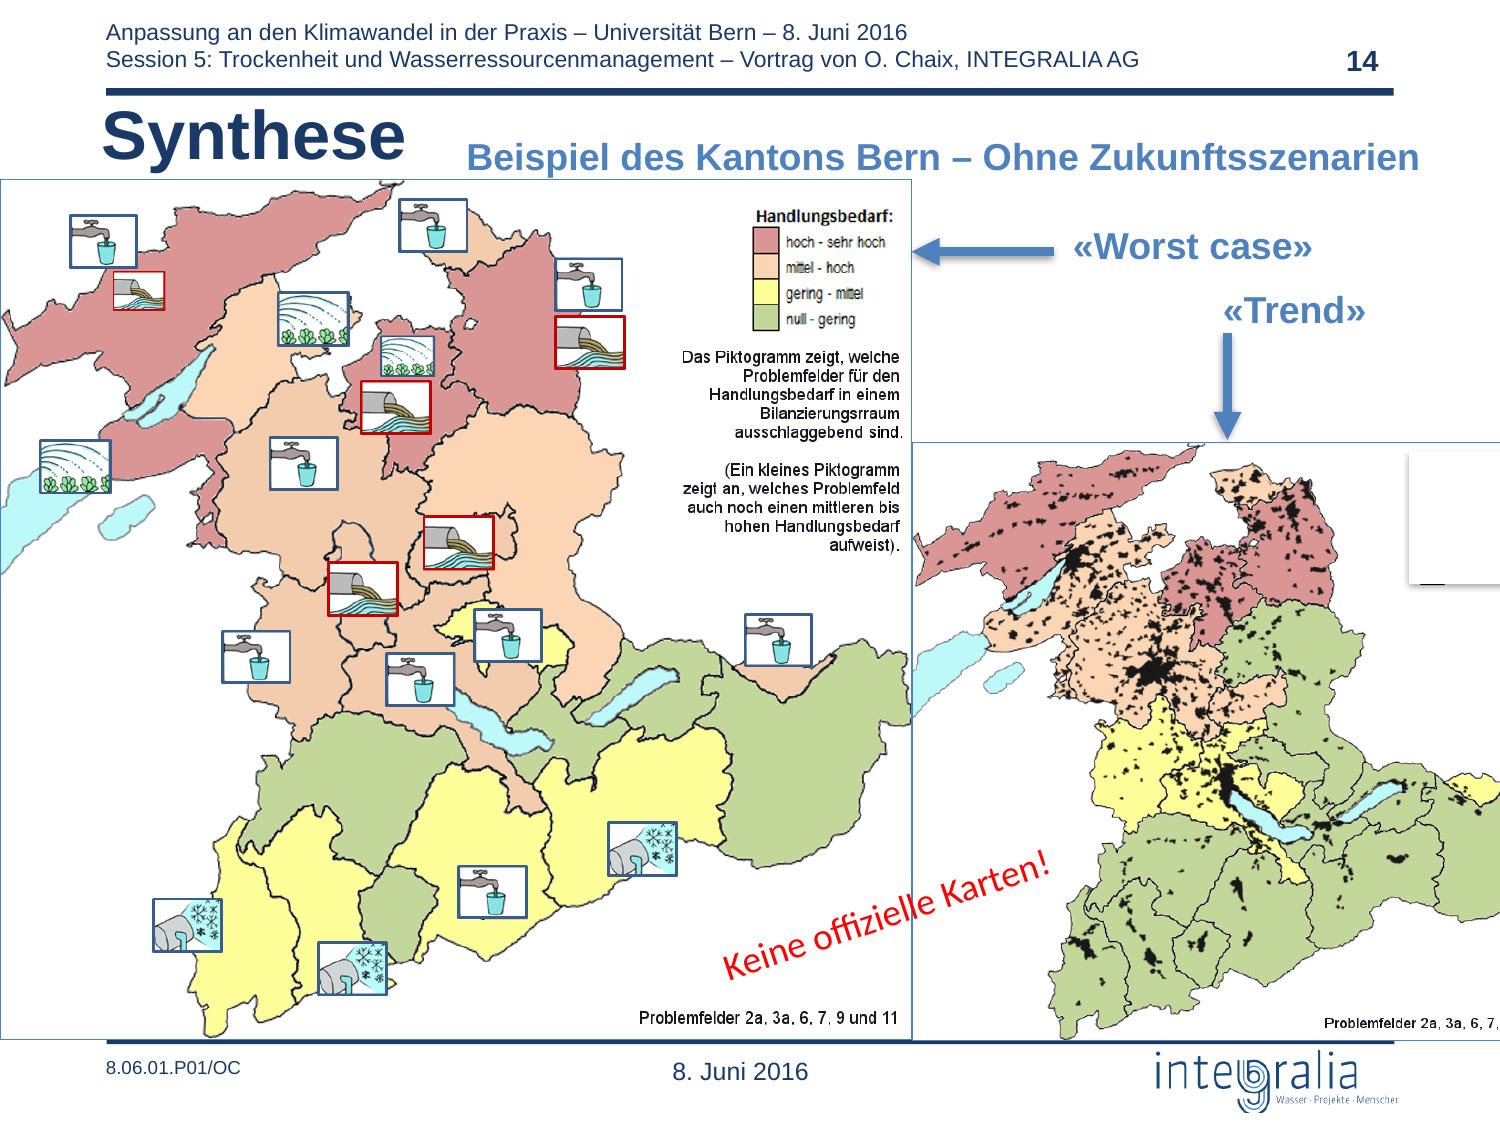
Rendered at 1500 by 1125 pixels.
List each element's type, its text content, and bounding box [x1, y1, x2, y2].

picture [0, 179, 1500, 1041]
text_box Beispiel des Kantons Bern – Ohne Zukunftsszenarien [451, 114, 1462, 212]
list «Worst case» «Trend» [1058, 212, 1411, 300]
list Synthese [86, 109, 1399, 178]
slide_number 14 [1074, 29, 1394, 90]
